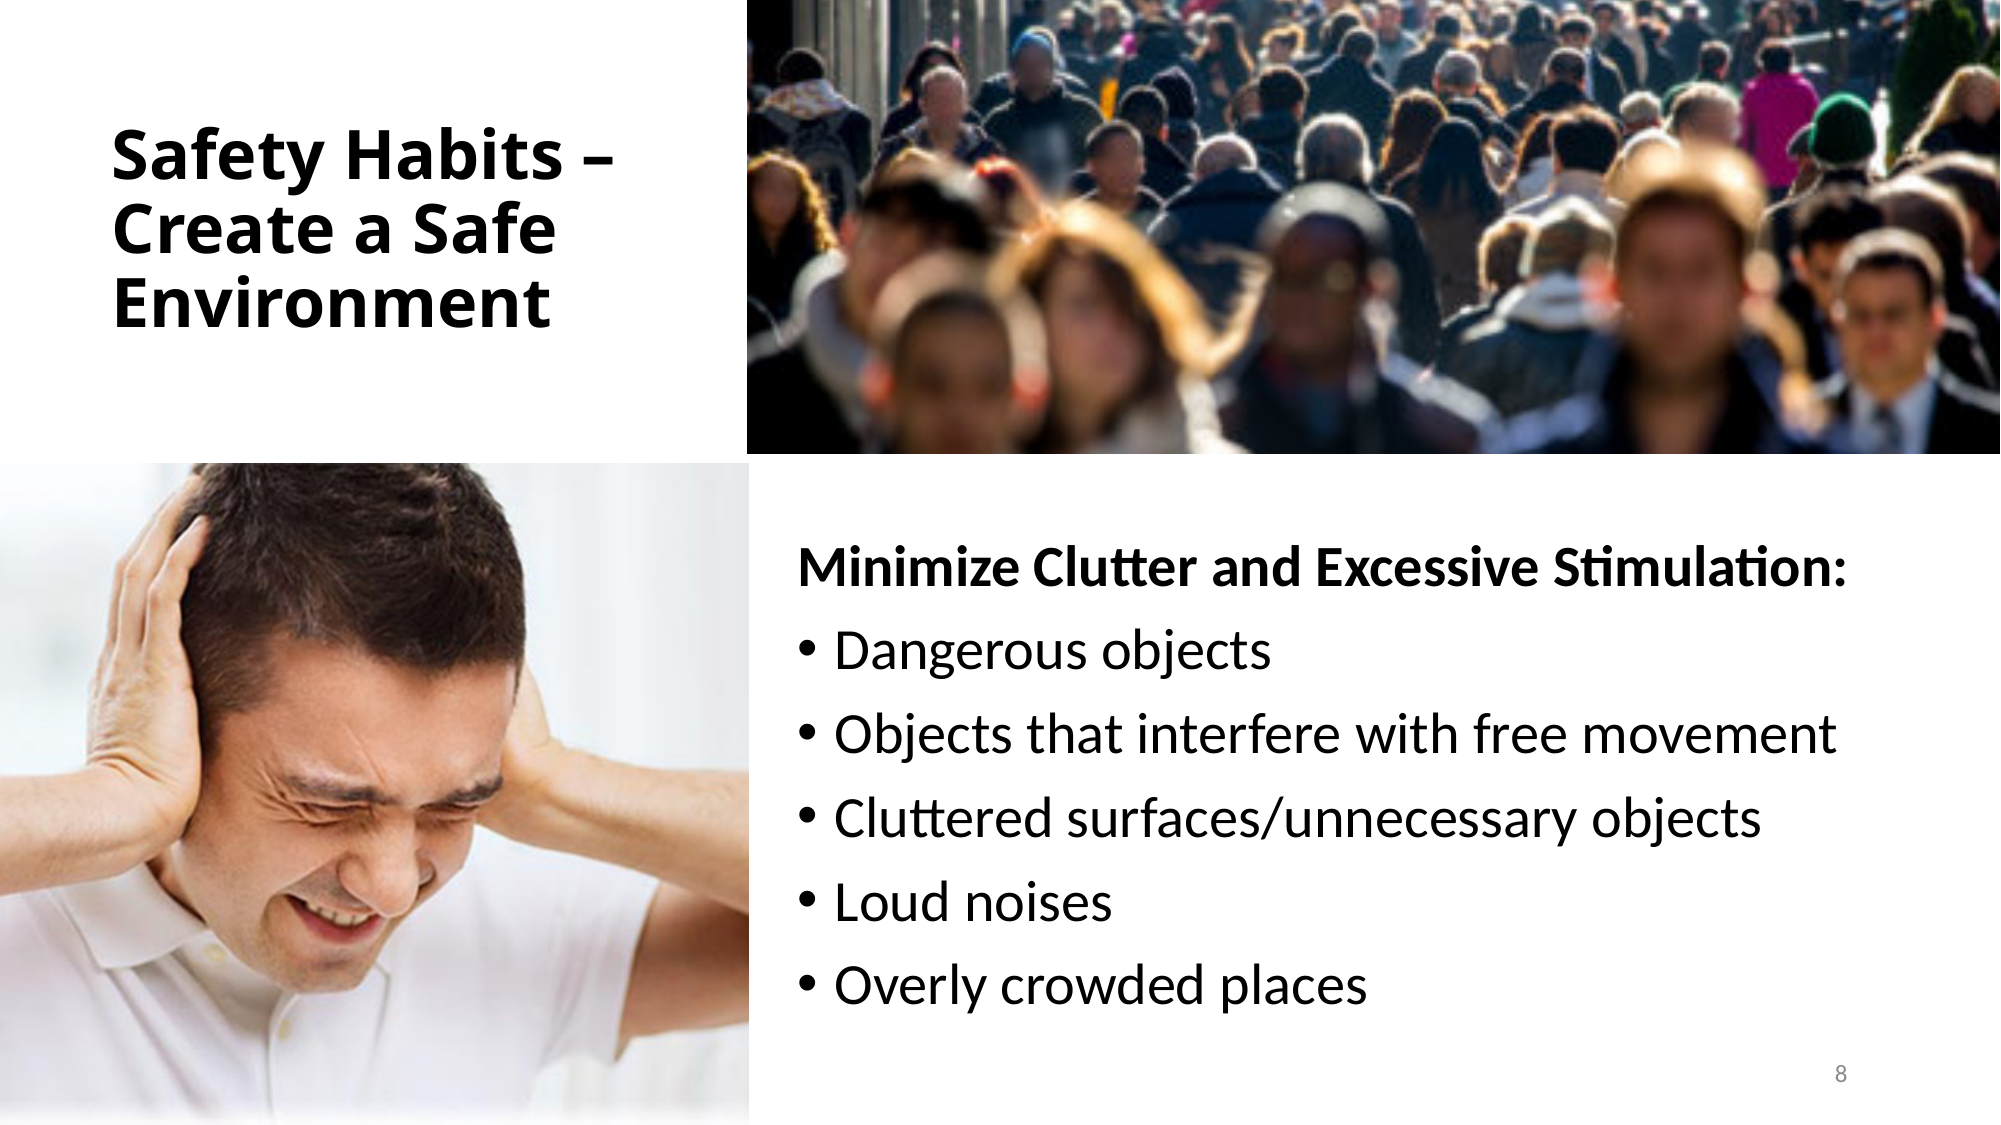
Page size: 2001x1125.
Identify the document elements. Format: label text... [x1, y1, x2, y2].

picture [0, 463, 749, 1125]
title Safety Habits – Create a Safe Environment [96, 82, 649, 381]
list Minimize Clutter and Excessive Stimulation: Dangerous objects Objects that interfere with free movement Cluttered surfaces/unnecessary objects Loud noises Overly crowded places [782, 489, 1945, 1064]
picture [747, 0, 2000, 454]
slide_number 8 [1648, 1042, 1863, 1103]
